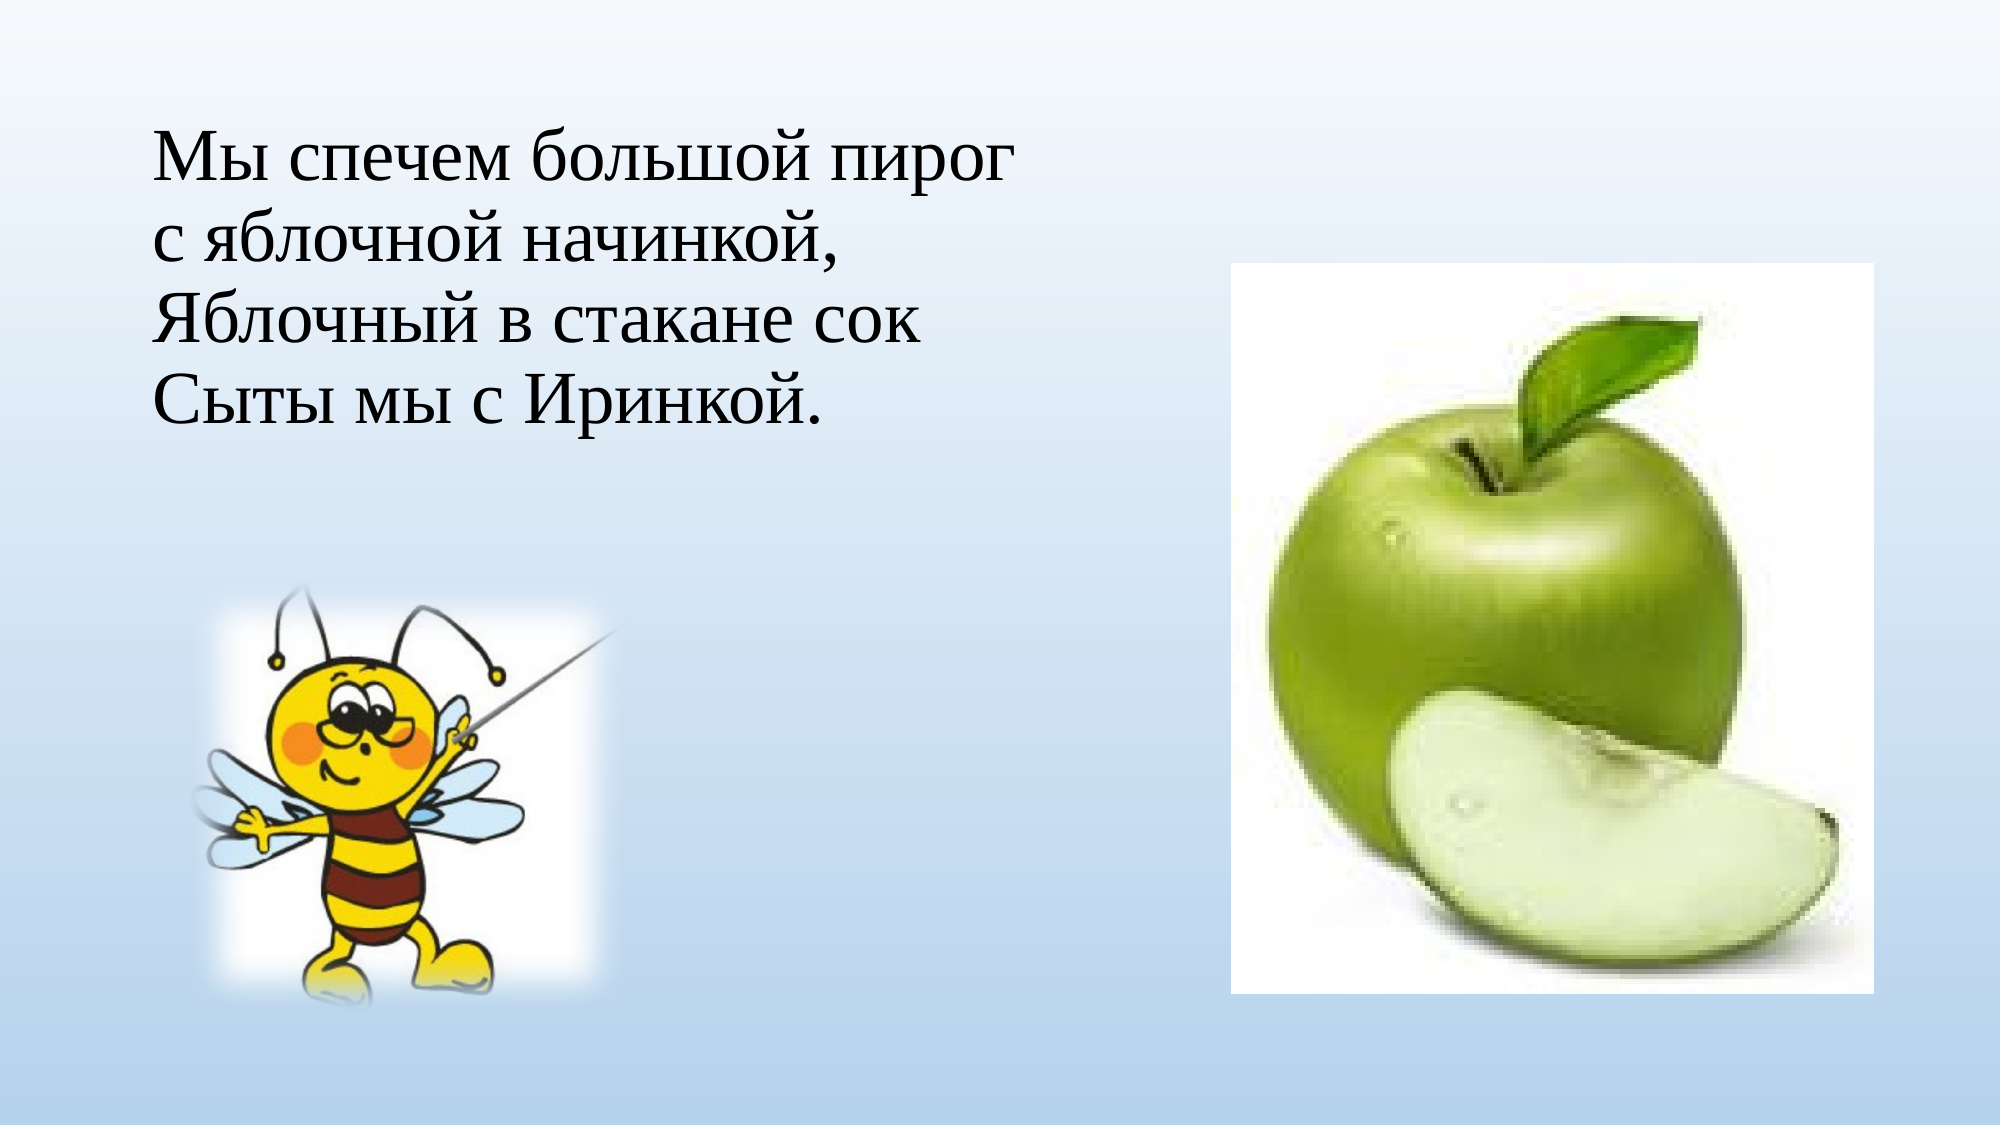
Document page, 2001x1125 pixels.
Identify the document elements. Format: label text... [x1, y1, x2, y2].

list Мы спечем большой пирог с яблочной начинкой, Яблочный в стакане сок Сыты мы с Иринкой. [137, 108, 1874, 1014]
picture [1231, 263, 1874, 994]
picture [186, 578, 628, 1014]
